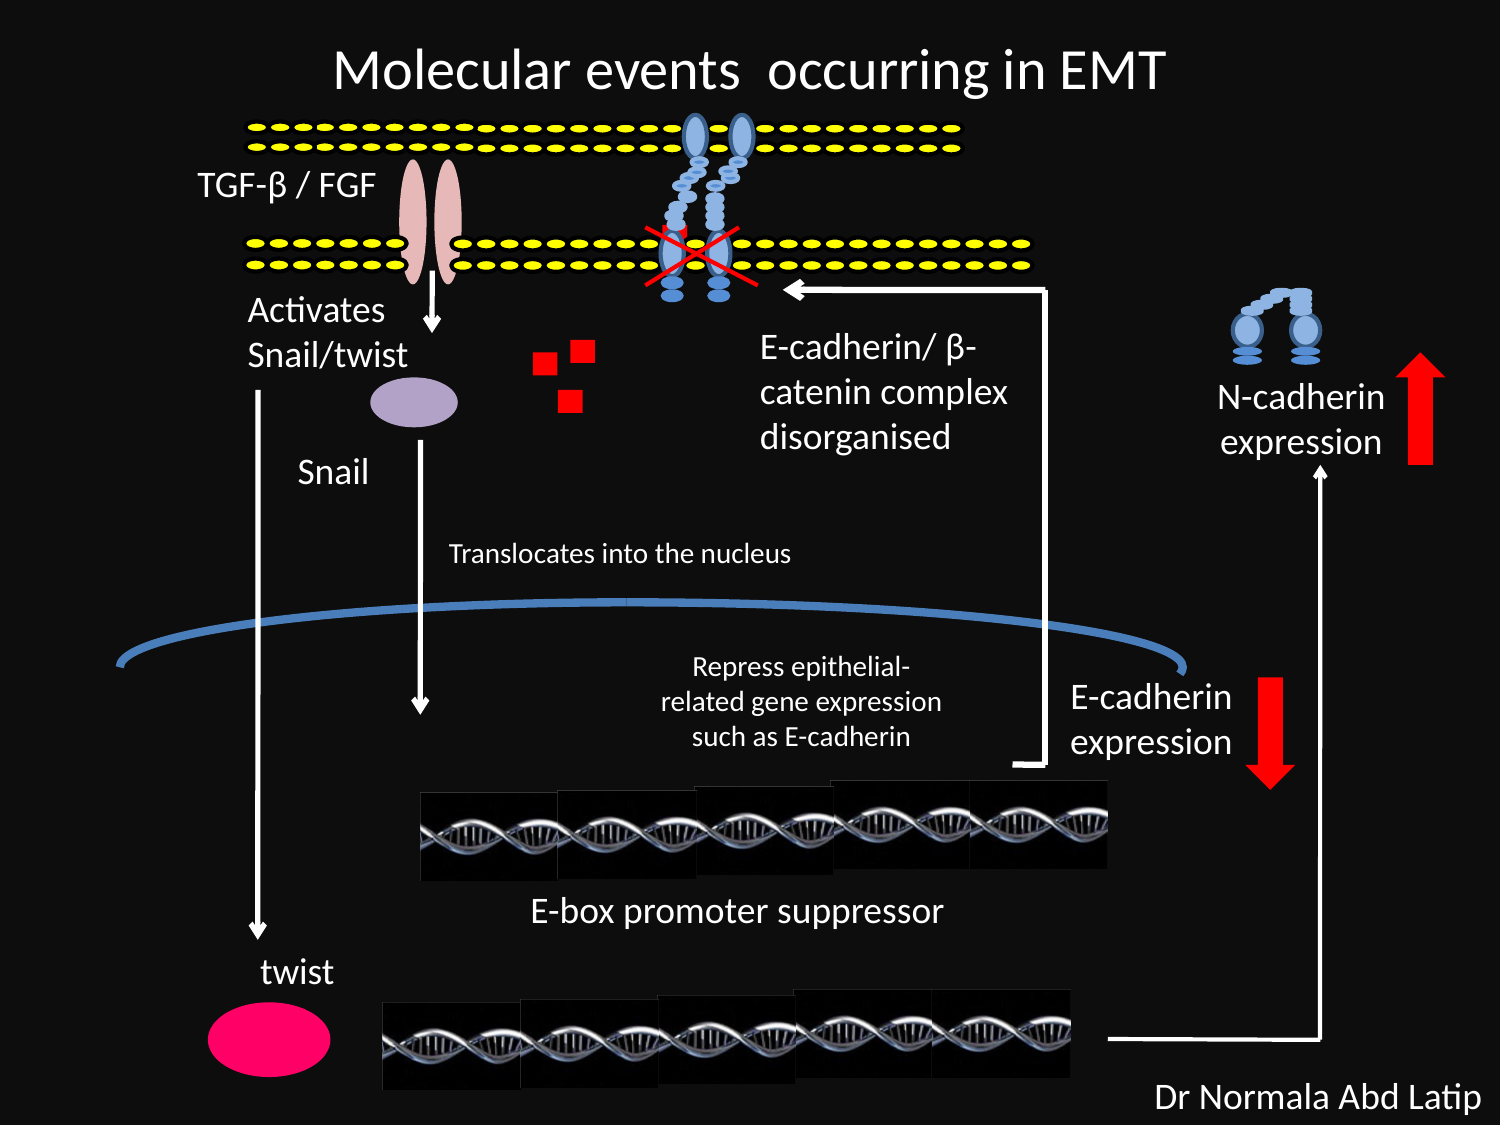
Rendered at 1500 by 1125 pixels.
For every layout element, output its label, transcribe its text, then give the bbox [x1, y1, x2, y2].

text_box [70, 114, 1446, 1091]
text_box Molecular events occurring in EMT [0, 23, 1500, 109]
text_box Dr Normala Abd Latip [1139, 1064, 1498, 1125]
